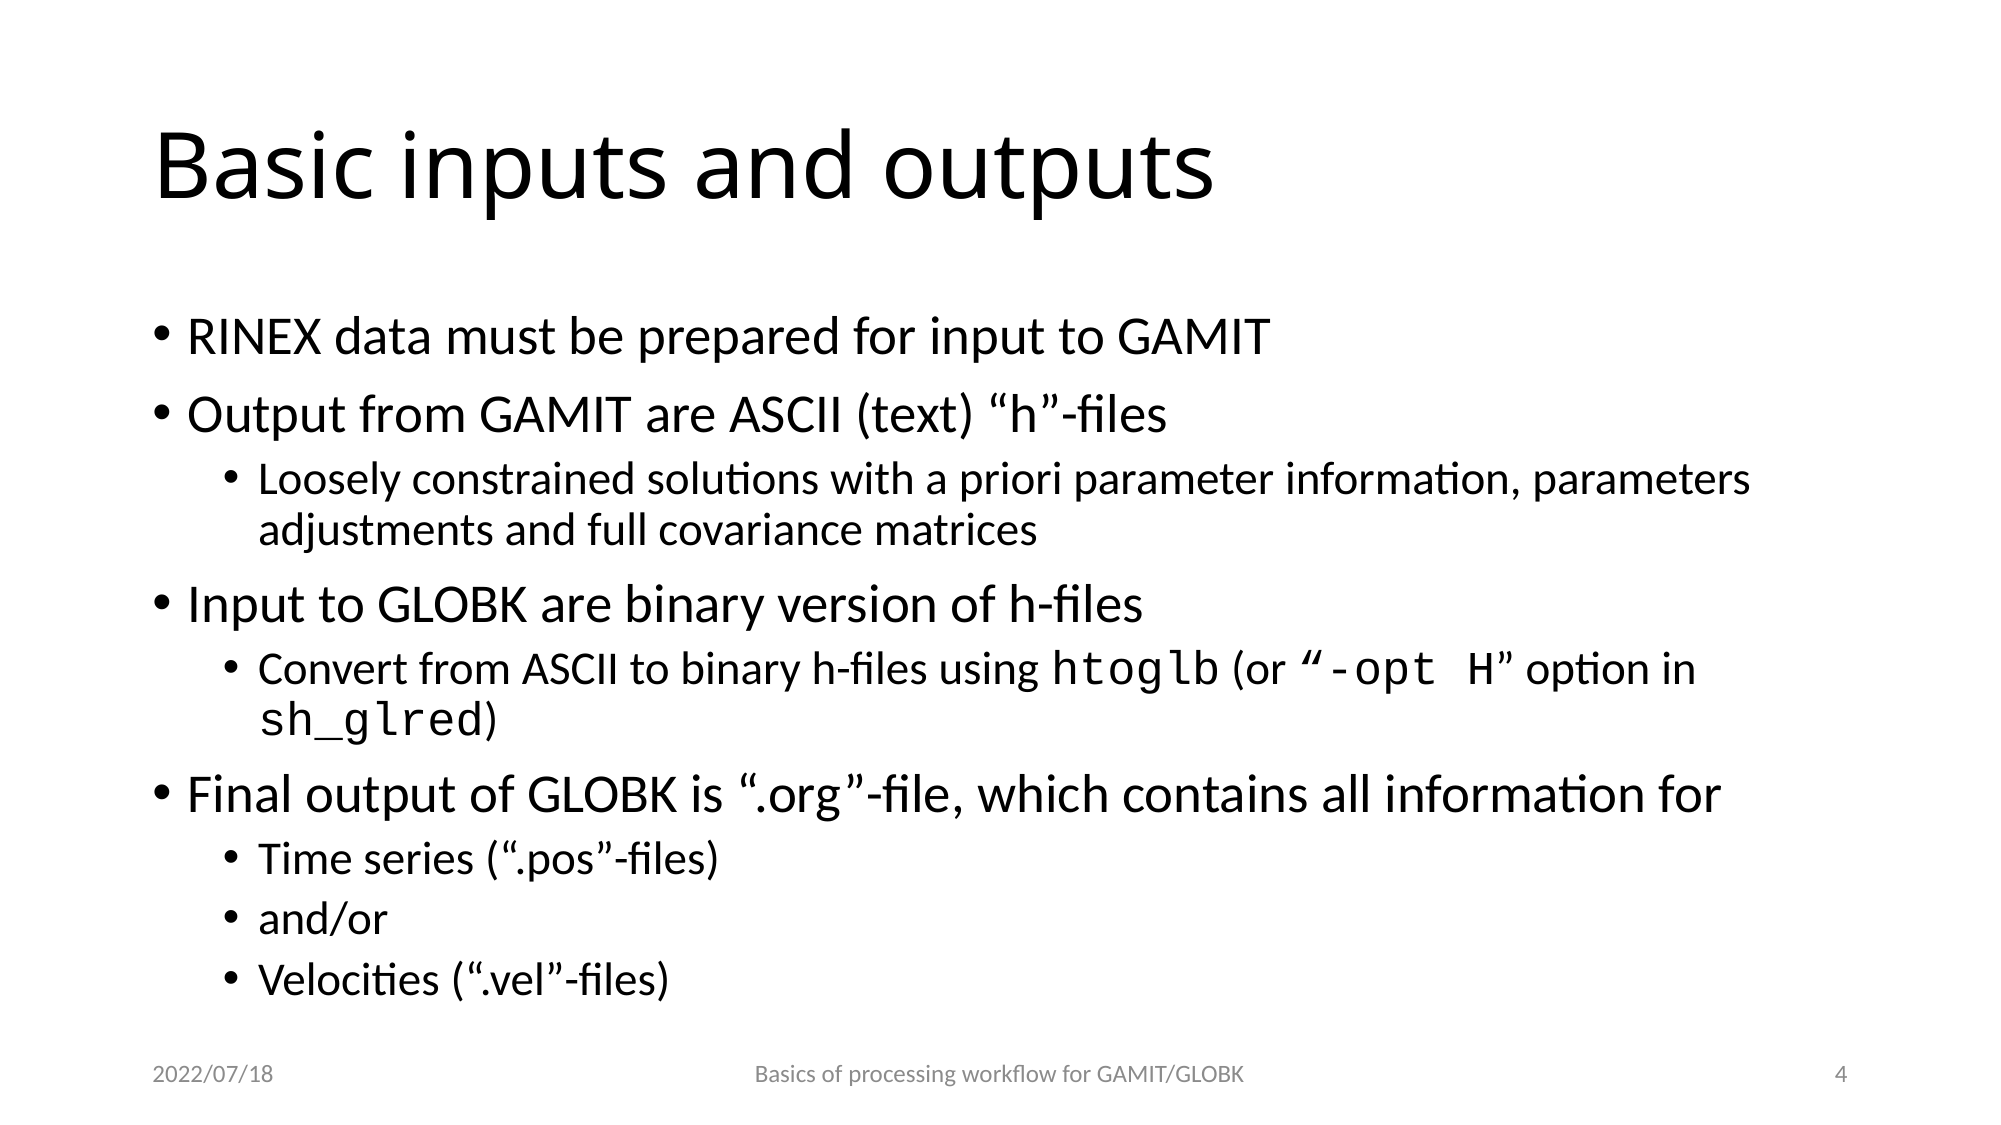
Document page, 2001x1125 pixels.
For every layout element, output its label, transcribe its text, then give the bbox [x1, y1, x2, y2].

list RINEX data must be prepared for input to GAMIT Output from GAMIT are ASCII (text) “h”-files Loosely constrained solutions with a priori parameter information, parameters adjustments and full covariance matrices Input to GLOBK are binary version of h-files Convert from ASCII to binary h-files using htoglb (or “-opt H” option in sh_glred) Final output of GLOBK is “.org”-file, which contains all information for Time series (“.pos”-files) and/or Velocities (“.vel”-files) [137, 299, 1863, 1014]
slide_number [137, 1042, 588, 1103]
slide_number 3 [1412, 1042, 1863, 1103]
footer Basics of processing workflow for GAMIT/GLOBK [662, 1042, 1338, 1103]
title Basic inputs and outputs [137, 59, 1863, 278]
